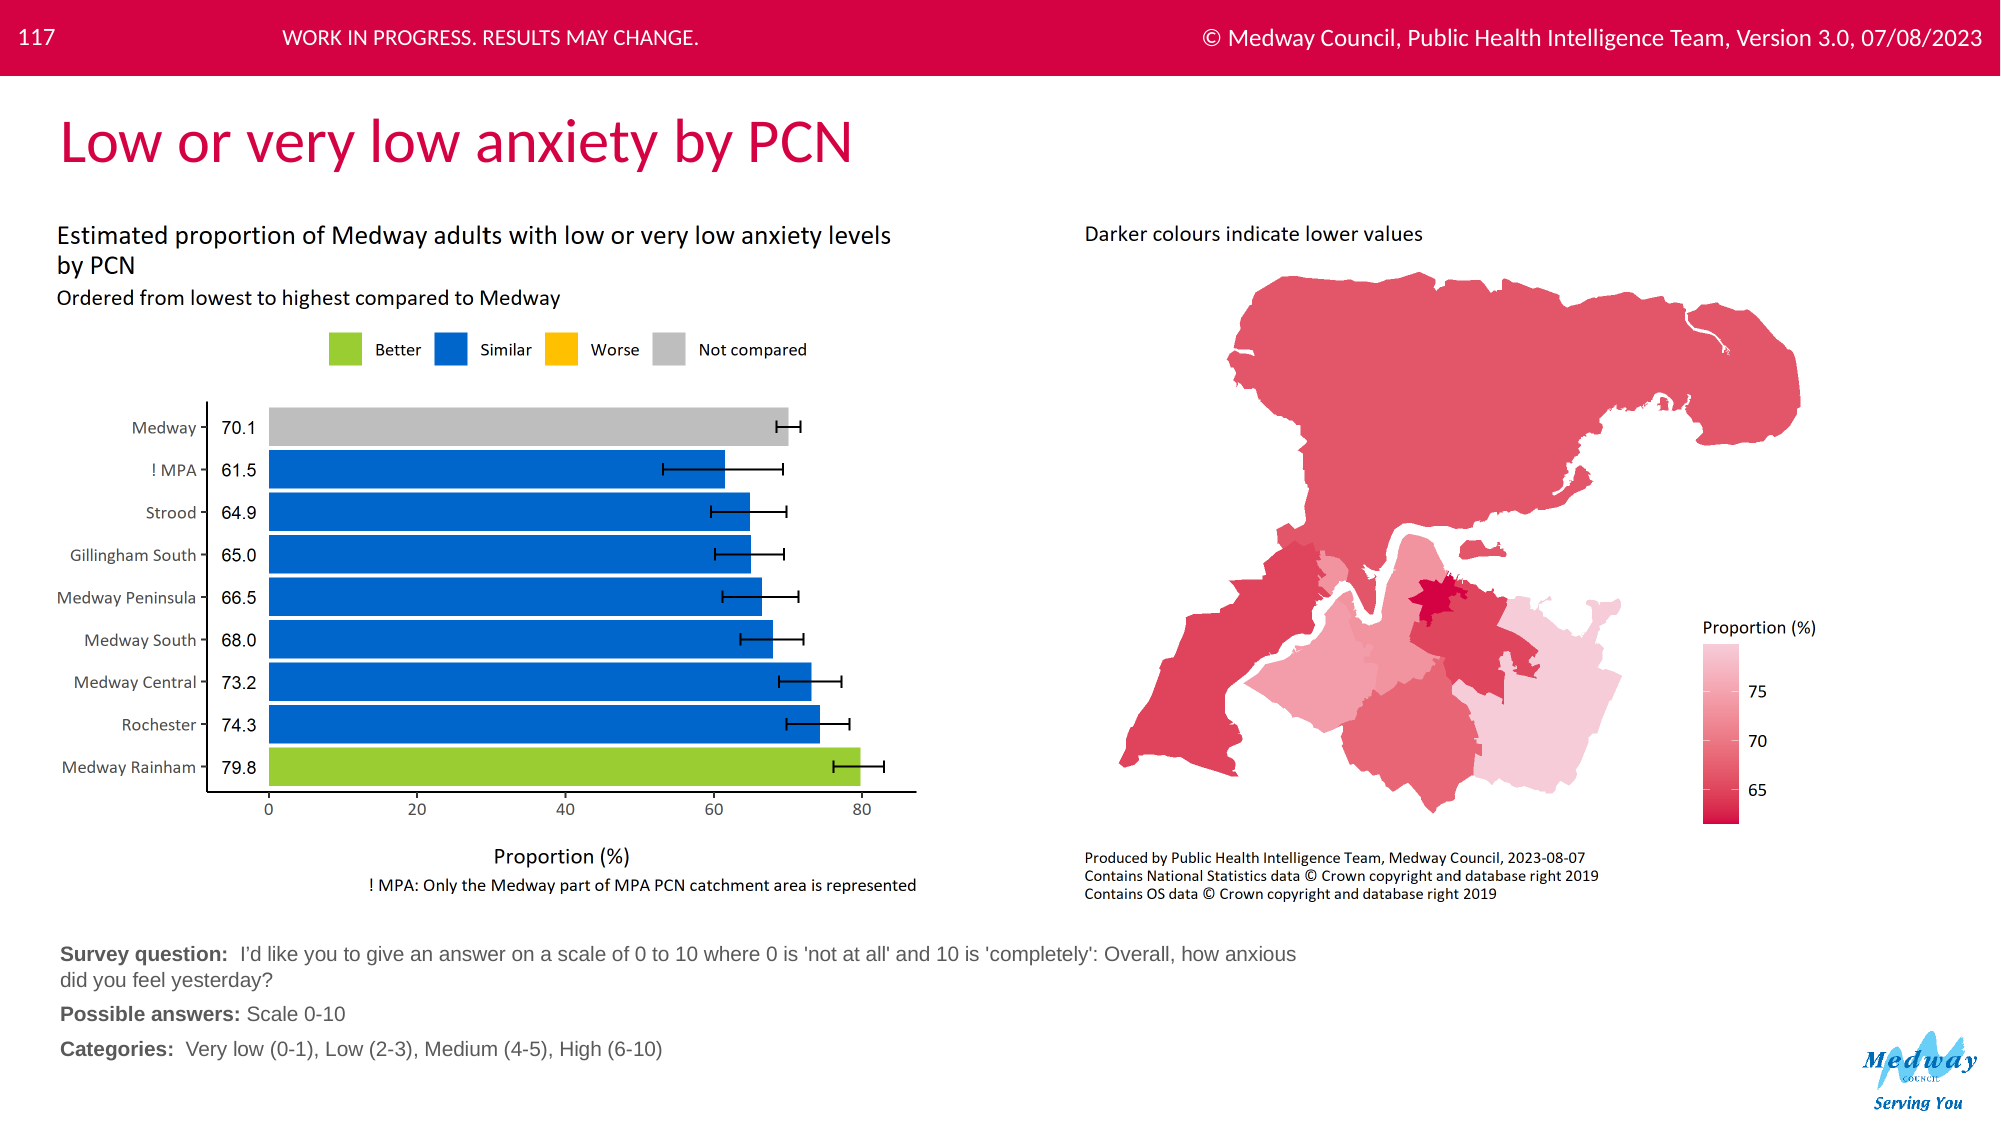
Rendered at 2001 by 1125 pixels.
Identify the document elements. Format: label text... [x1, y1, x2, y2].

slide_number 117 [2, 5, 239, 66]
picture [1862, 1031, 1977, 1111]
title Low or very low anxiety by PCN [45, 83, 1955, 191]
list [964, 213, 1956, 903]
list Survey question: I’d like you to give an answer on a scale of 0 to 10 where 0 is 'not at all' and 10 is 'completely': Overall, how anxious did you feel yesterday? Possible answers: Scale 0-10 Categories: Very low (0-1), Low (2-3), Medium (4-5), High (6-10) [45, 928, 1343, 1101]
list © Medway Council, Public Health Intelligence Team, Version 3.0, 07/08/2023 [881, 2, 2000, 72]
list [44, 213, 928, 906]
